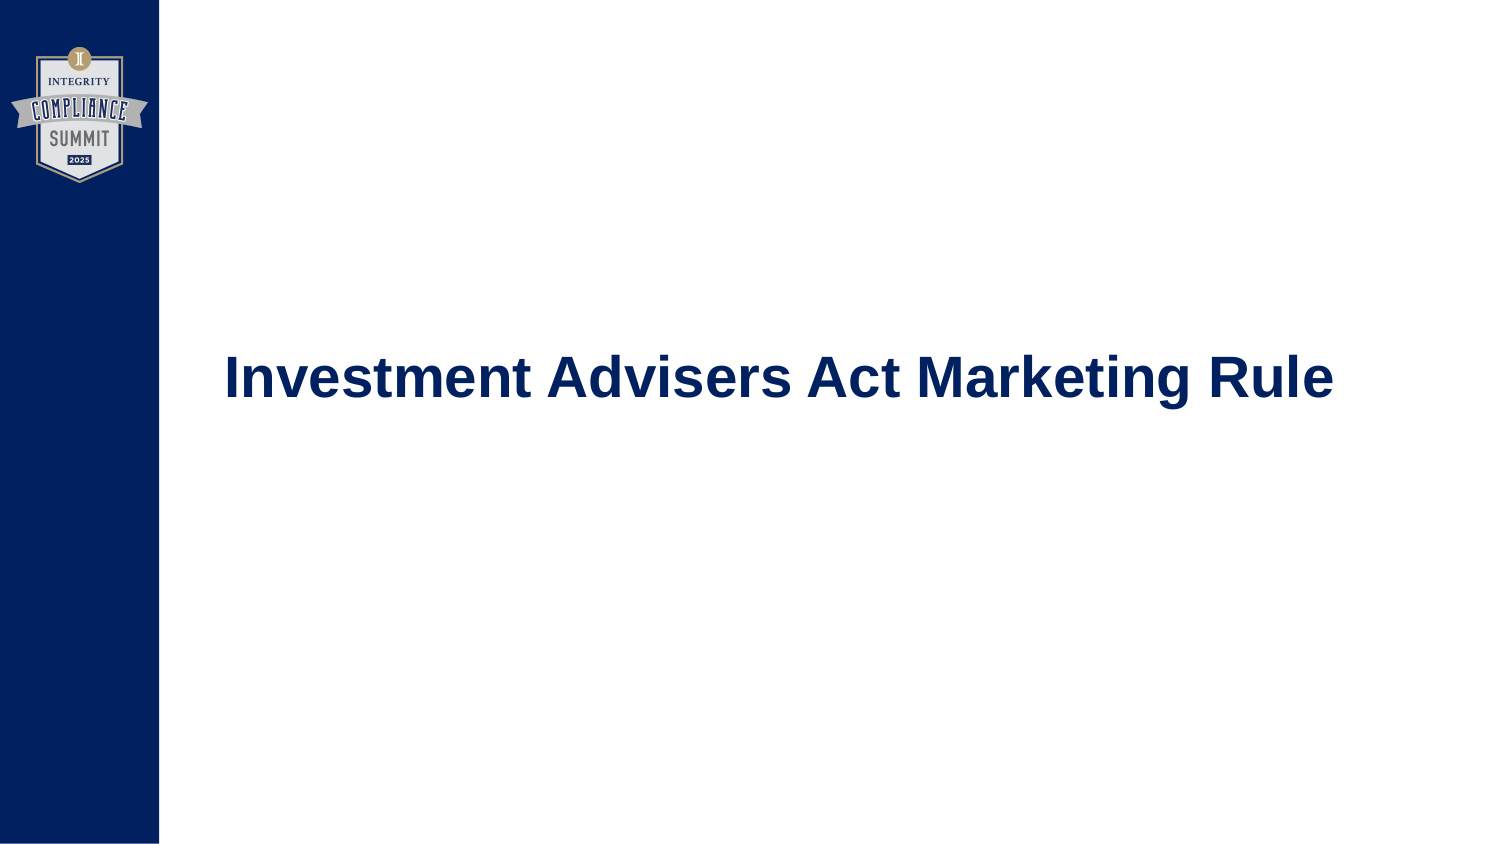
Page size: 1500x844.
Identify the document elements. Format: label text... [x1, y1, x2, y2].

title Investment Advisers Act Marketing Rule [224, 346, 1348, 422]
picture [11, 47, 148, 183]
